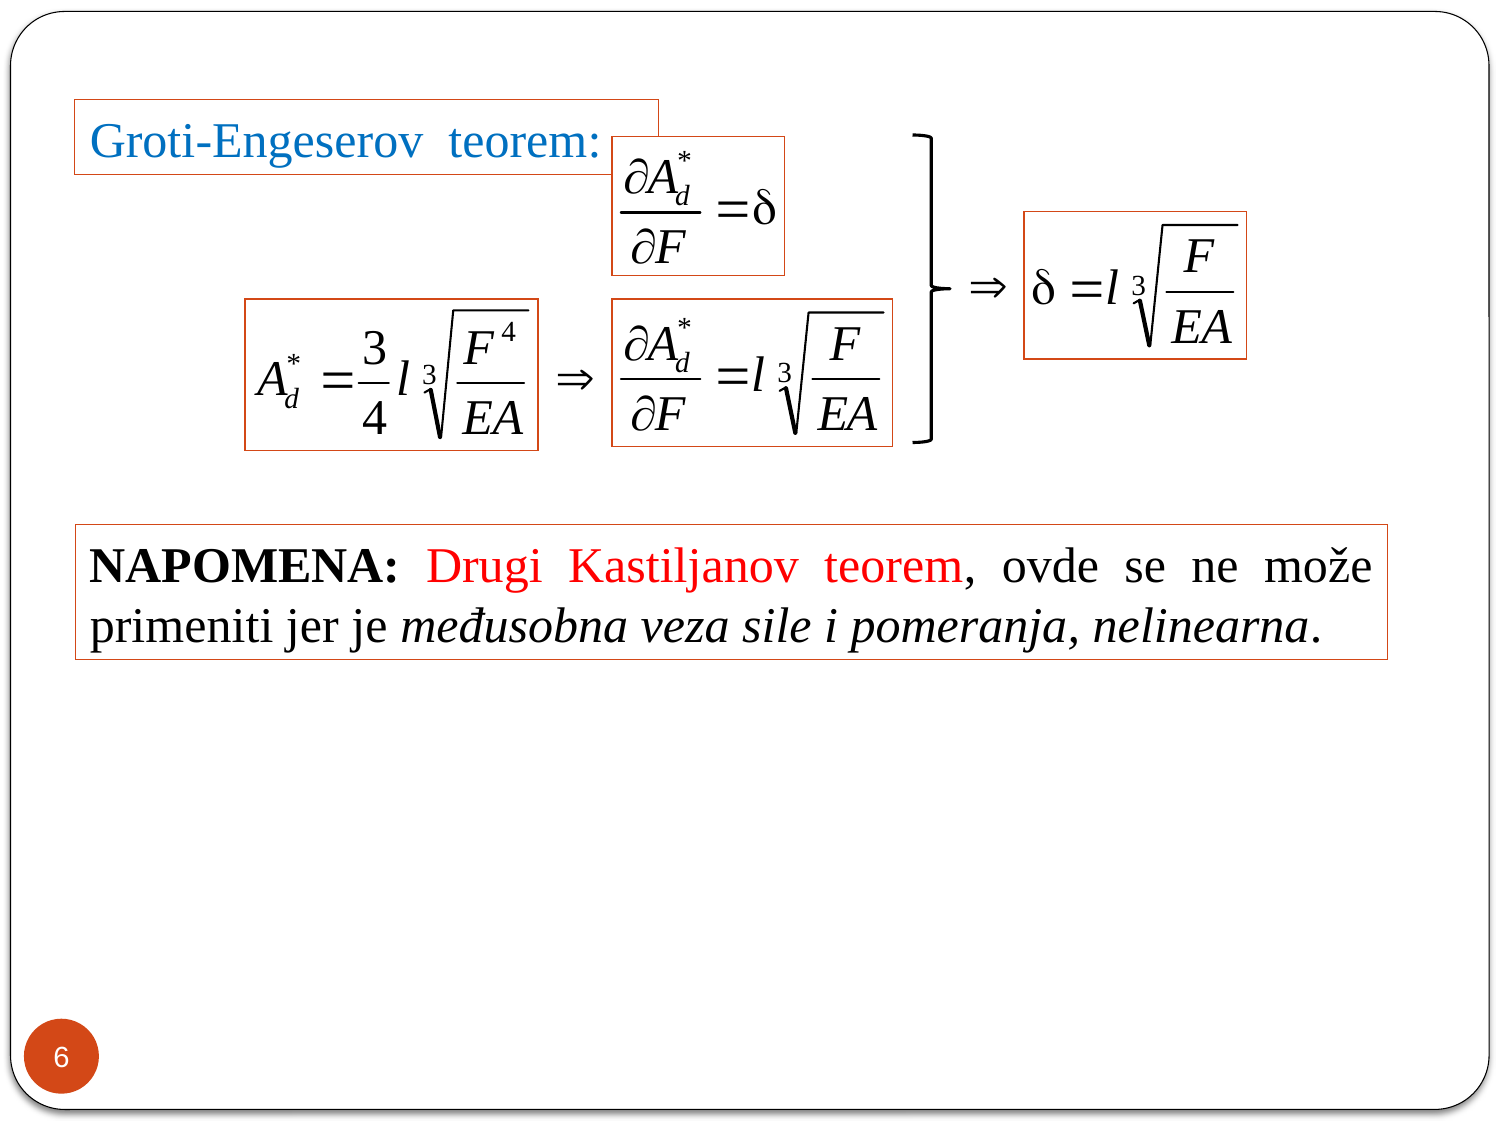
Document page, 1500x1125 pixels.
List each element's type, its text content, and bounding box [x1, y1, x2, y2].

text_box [961, 265, 1018, 316]
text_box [549, 356, 606, 407]
text_box Groti-Engeserov teorem: [74, 99, 659, 175]
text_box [612, 299, 893, 447]
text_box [1024, 212, 1247, 359]
text_box [912, 134, 951, 444]
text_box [245, 299, 538, 451]
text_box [612, 137, 784, 276]
text_box NAPOMENA: Drugi Kastiljanov teorem, ovde se ne može primeniti jer je međusobna veza sile i pomeranja, nelinearna. [75, 524, 1388, 660]
slide_number 6 [23, 1018, 99, 1094]
